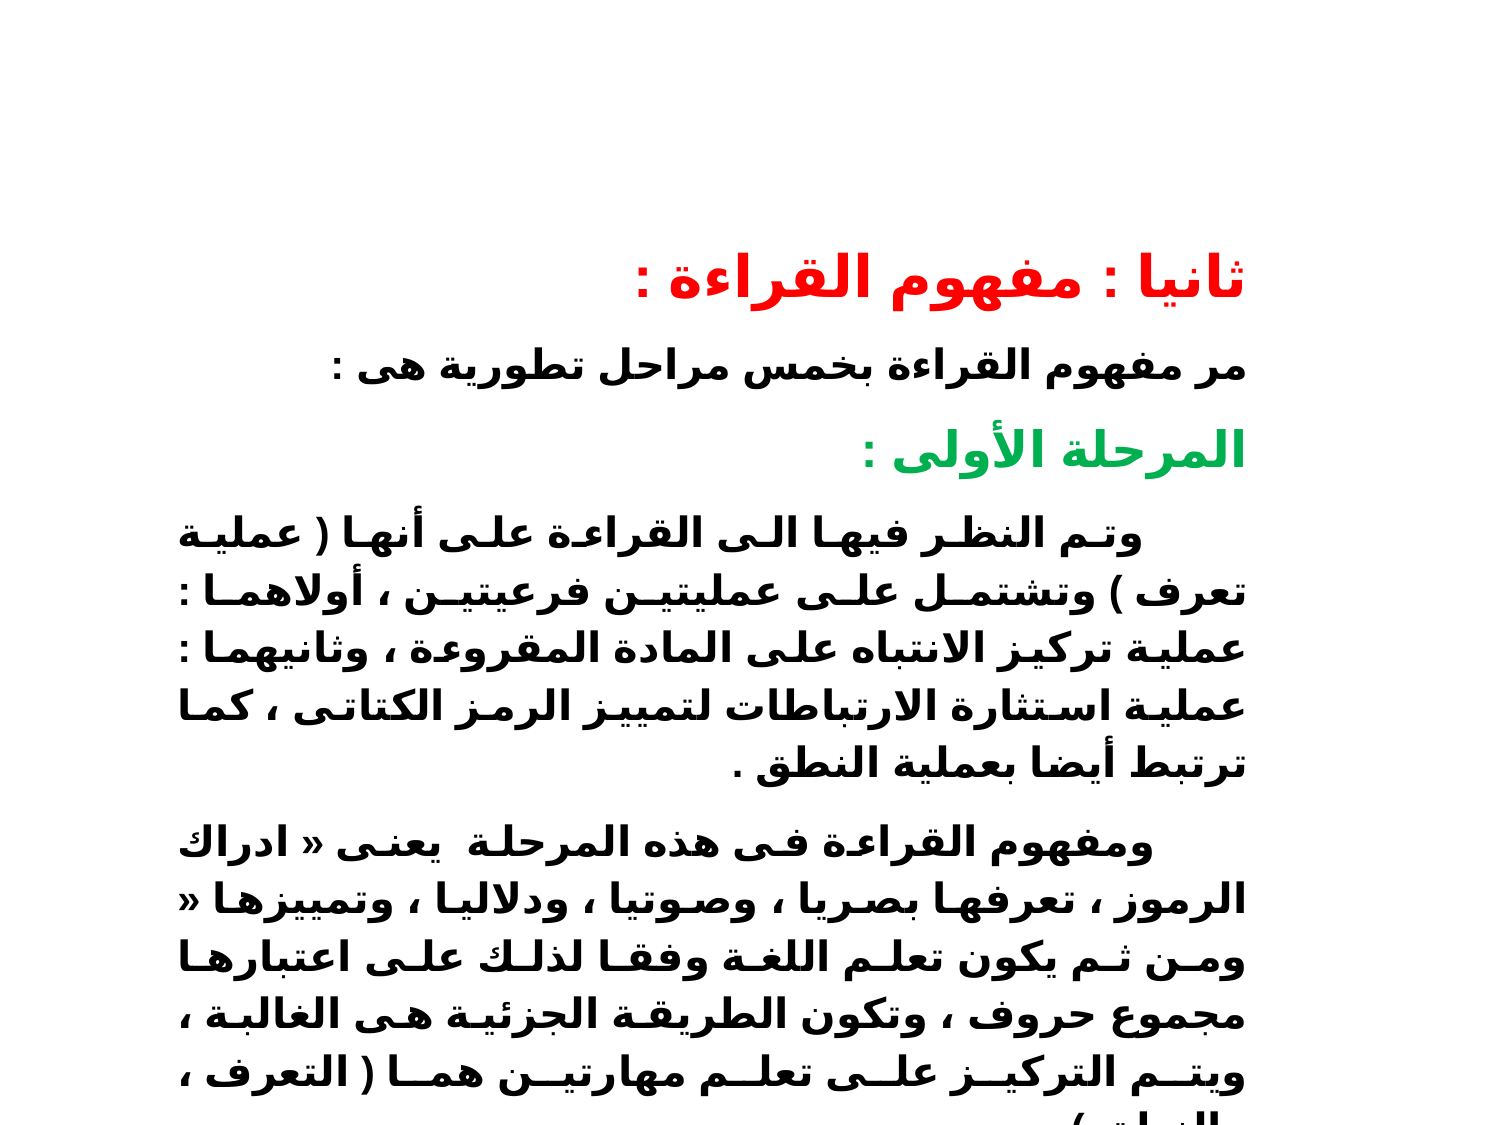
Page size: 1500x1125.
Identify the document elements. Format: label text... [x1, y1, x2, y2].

text_box ثانيا : مفهوم القراءة : مر مفهوم القراءة بخمس مراحل تطورية هى : المرحلة الأولى : وتم النظر فيها الى القراءة على أنها ( عملية تعرف ) وتشتمل على عمليتين فرعيتين ، أولاهما : عملية تركيز الانتباه على المادة المقروءة ، وثانيهما : عملية استثارة الارتباطات لتمييز الرمز الكتاتى ، كما ترتبط أيضا بعملية النطق . ومفهوم القراءة فى هذه المرحلة يعنى « ادراك الرموز ، تعرفها بصريا ، وصوتيا ، ودلاليا ، وتمييزها « ومن ثم يكون تعلم اللغة وفقا لذلك على اعتبارها مجموع حروف ، وتكون الطريقة الجزئية هى الغالبة ، ويتم التركيز على تعلم مهارتين هما ( التعرف ، والنطق ) . [162, 221, 1263, 1125]
